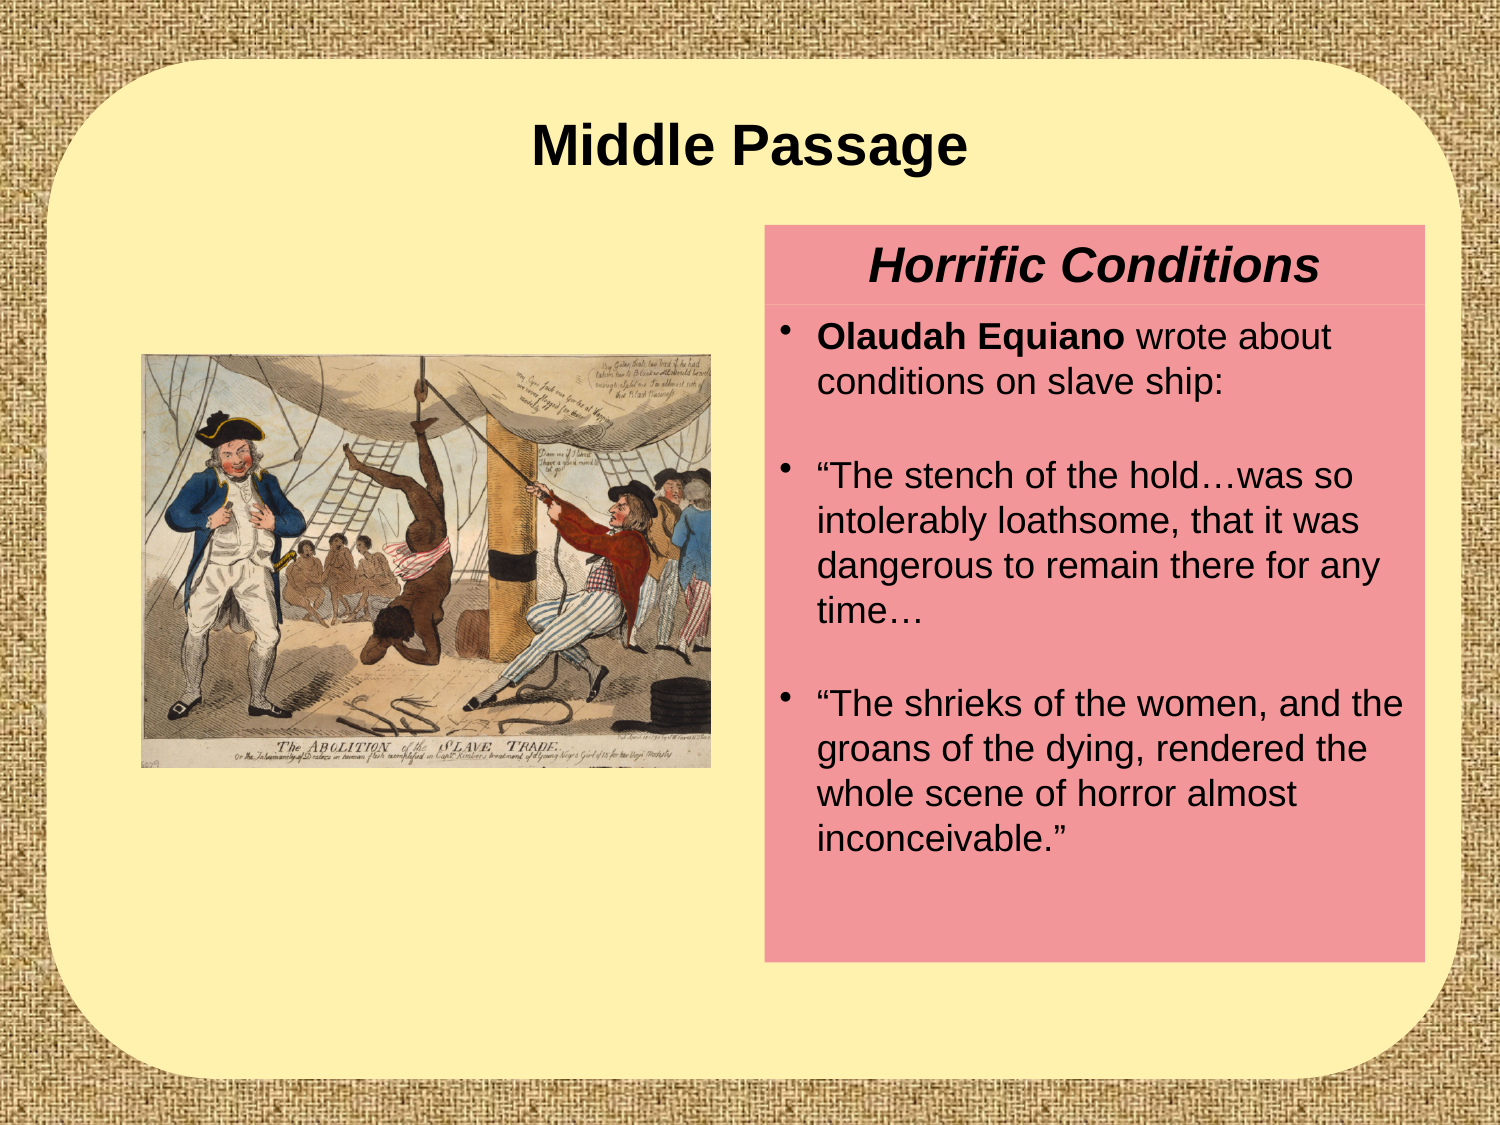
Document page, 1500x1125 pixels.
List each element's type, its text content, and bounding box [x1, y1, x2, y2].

text_box Middle Passage [99, 99, 1400, 188]
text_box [764, 224, 1426, 963]
picture [0, 0, 1500, 1125]
